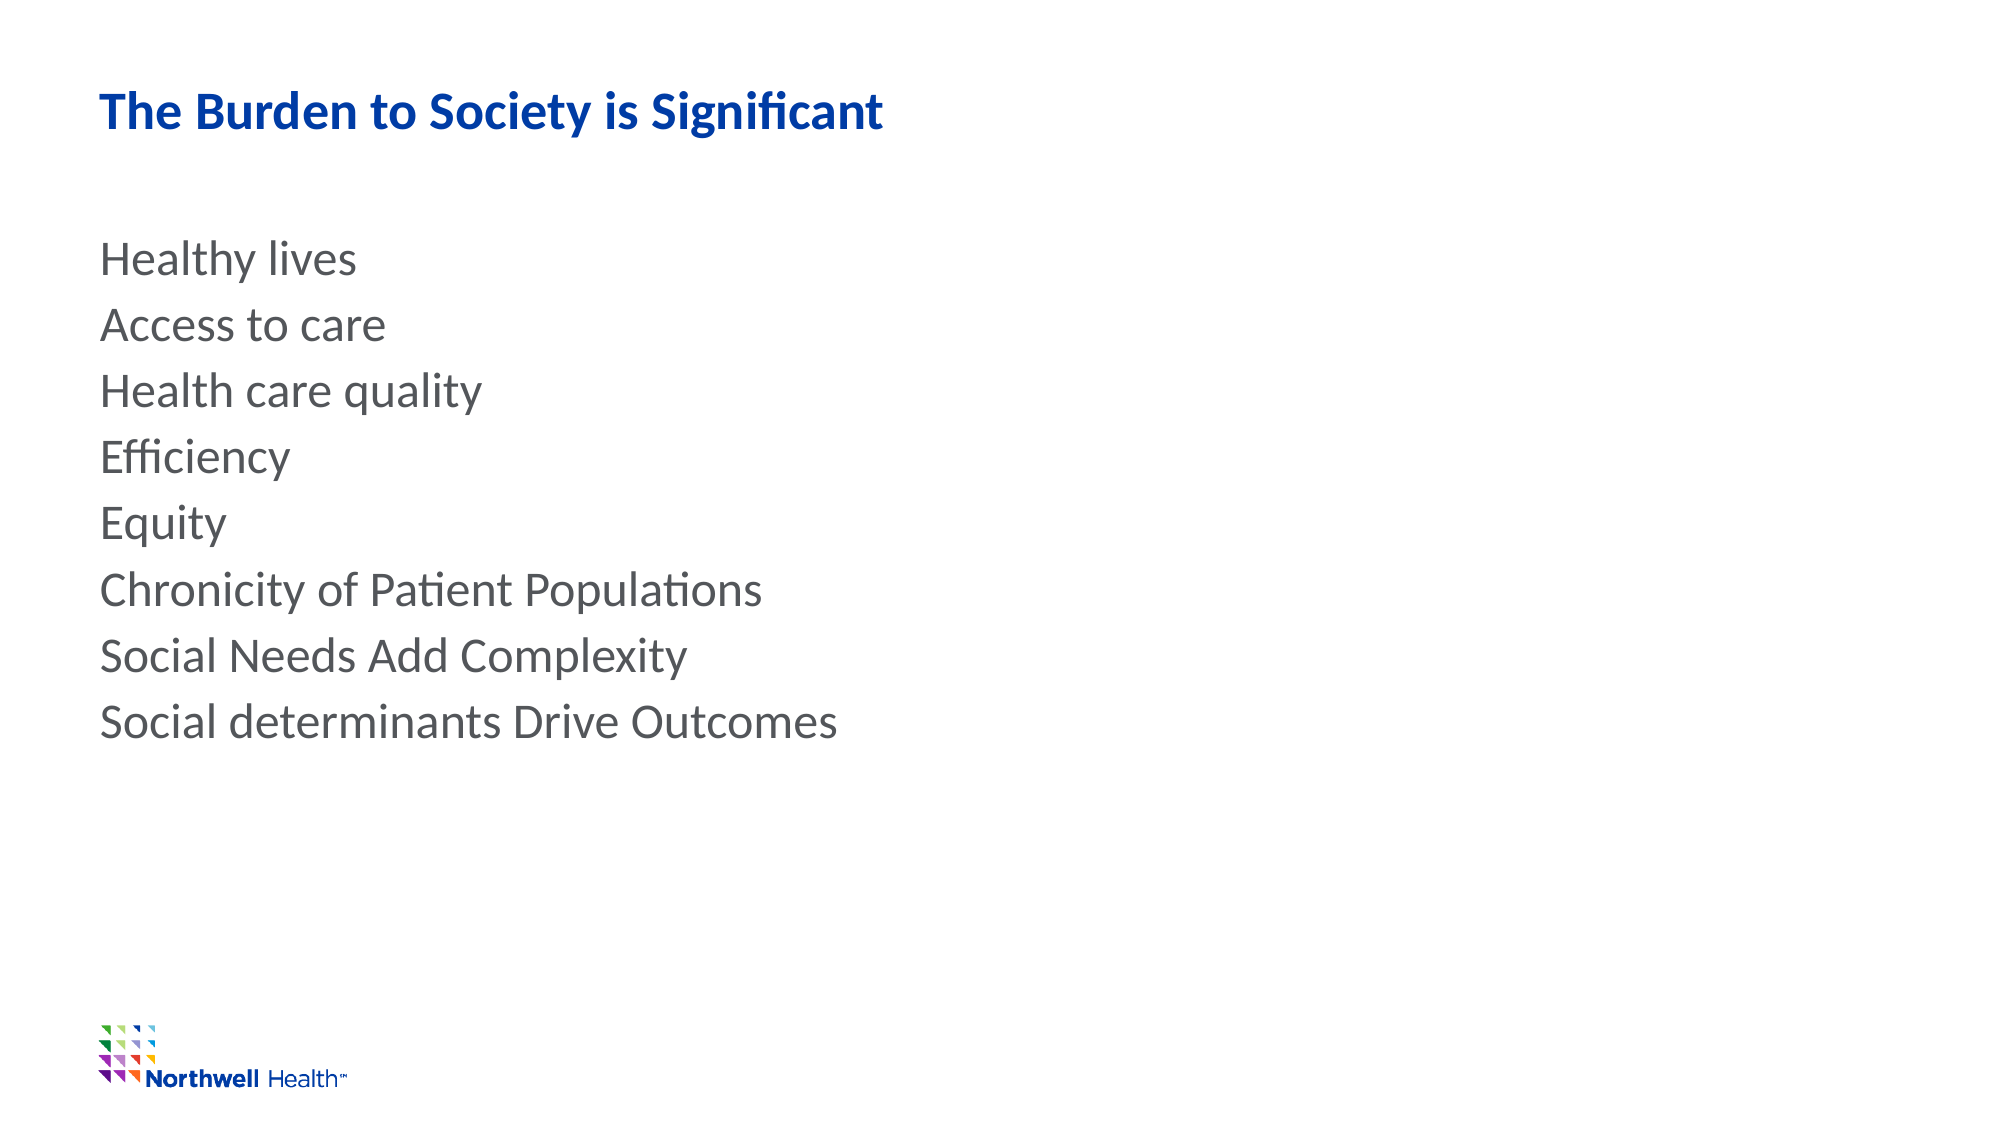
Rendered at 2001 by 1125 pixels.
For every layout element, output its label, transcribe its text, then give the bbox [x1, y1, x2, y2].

title The Burden to Society is Significant [99, 75, 1900, 206]
list Healthy lives Access to care Health care quality Efficiency Equity Chronicity of Patient Populations Social Needs Add Complexity Social determinants Drive Outcomes [99, 224, 1900, 975]
picture [92, 1019, 352, 1093]
